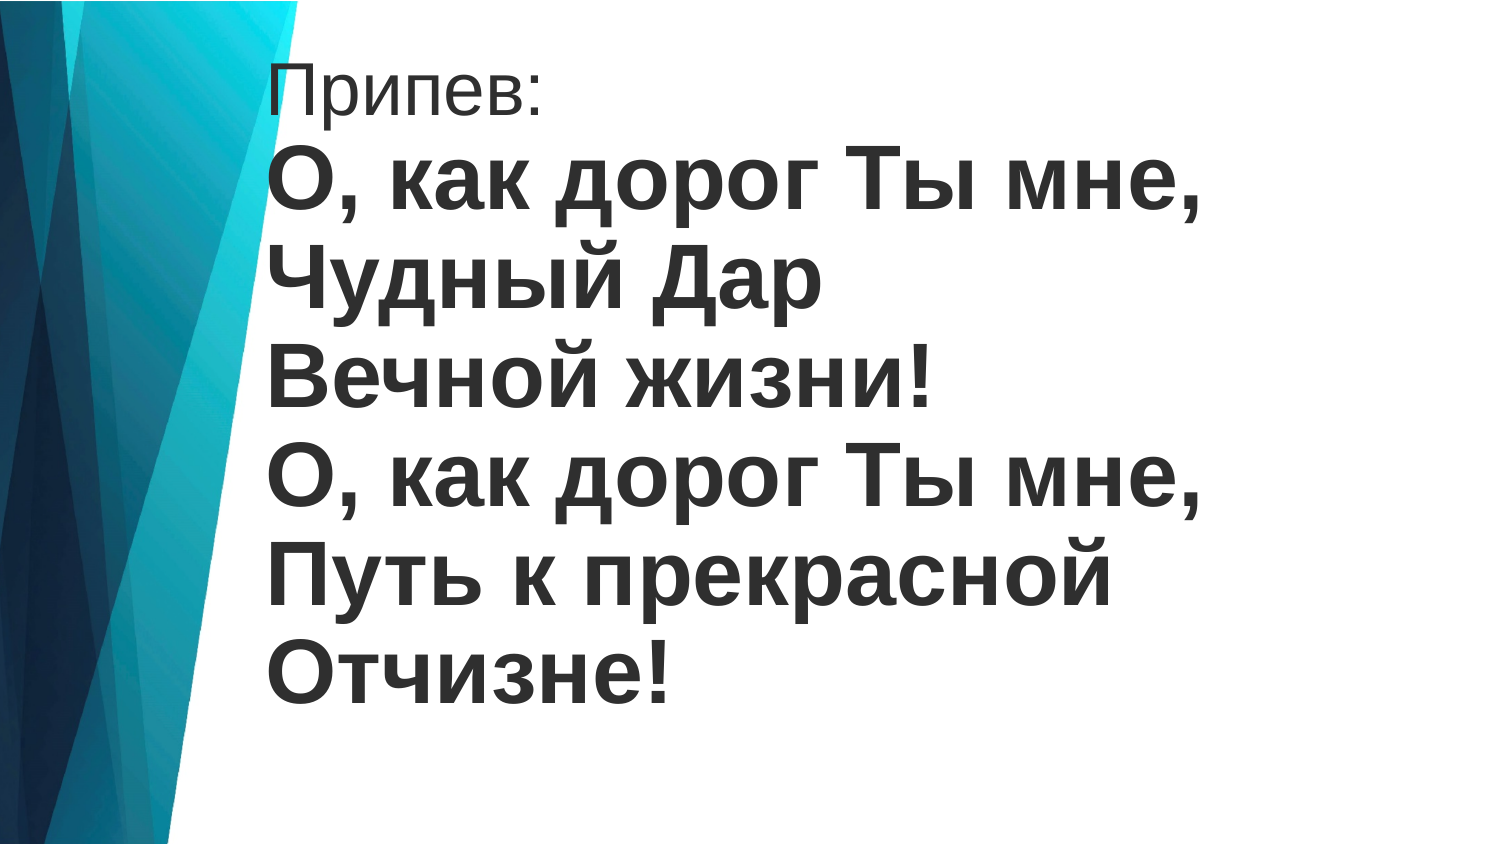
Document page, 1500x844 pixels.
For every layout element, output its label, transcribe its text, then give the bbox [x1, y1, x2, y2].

picture [0, 0, 309, 844]
picture [99, 800, 103, 811]
text_box Припев: О, как дорог Ты мне, Чудный Дар Вечной жизни! О, как дорог Ты мне, Путь к прекрасной Отчизне! [309, 37, 1500, 768]
